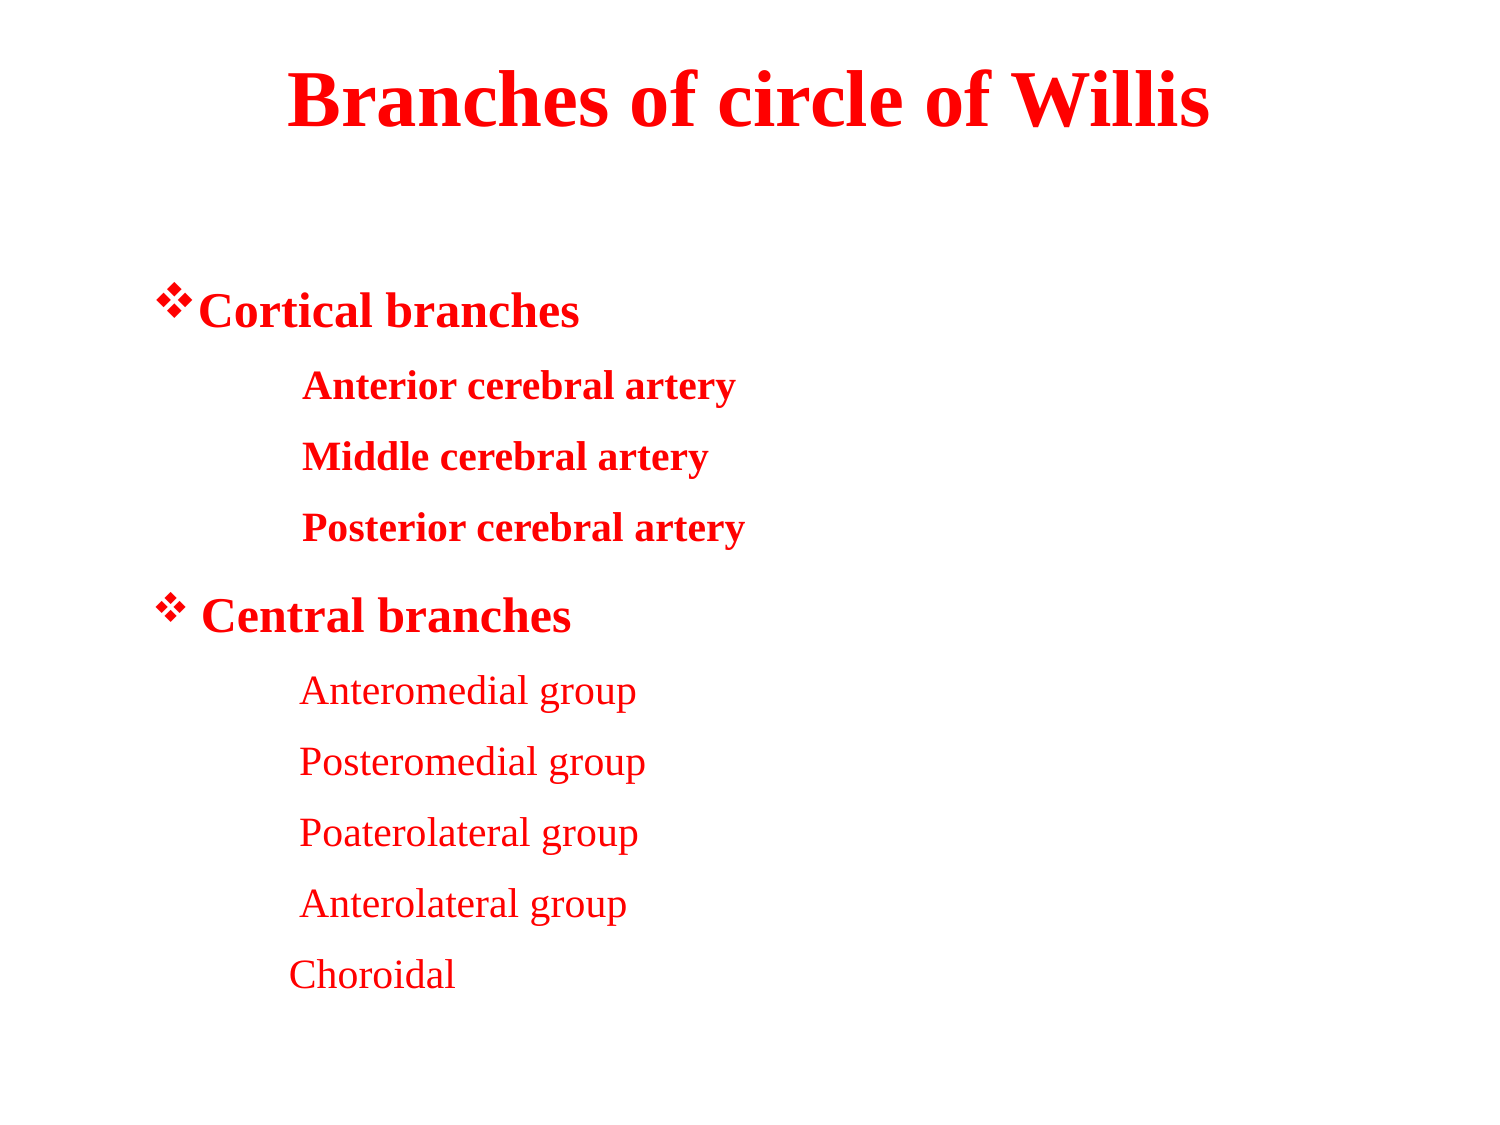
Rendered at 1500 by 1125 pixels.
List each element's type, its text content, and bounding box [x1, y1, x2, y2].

title Branches of circle of Willis [112, 37, 1388, 150]
text_box Cortical branches Anterior cerebral artery Middle cerebral artery Posterior cerebral artery [137, 269, 1325, 558]
text_box Central branches Anteromedial group Posteromedial group Poaterolateral group Anterolateral group Choroidal [137, 574, 1350, 1004]
